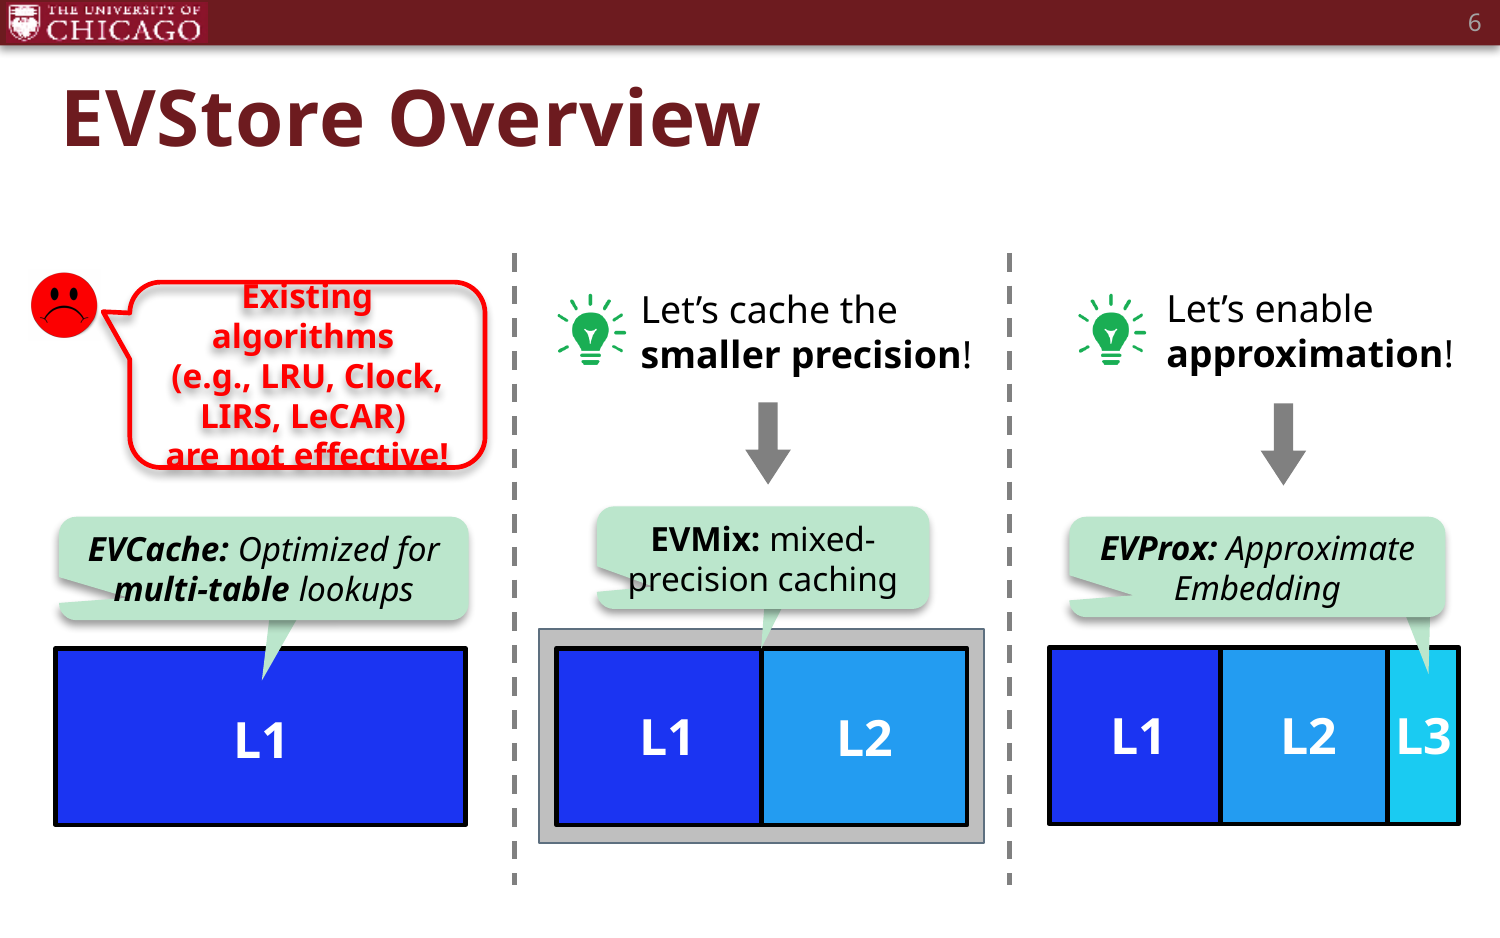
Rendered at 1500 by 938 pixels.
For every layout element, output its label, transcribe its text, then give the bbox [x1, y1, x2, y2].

text_box L1 [219, 700, 306, 776]
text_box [58, 516, 469, 683]
text_box [55, 692, 466, 825]
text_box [514, 252, 1003, 886]
title EVStore Overview [45, 37, 1460, 194]
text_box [28, 269, 486, 468]
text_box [1009, 252, 1500, 886]
slide_number 6 [1365, 0, 1497, 49]
picture [6, 2, 208, 43]
